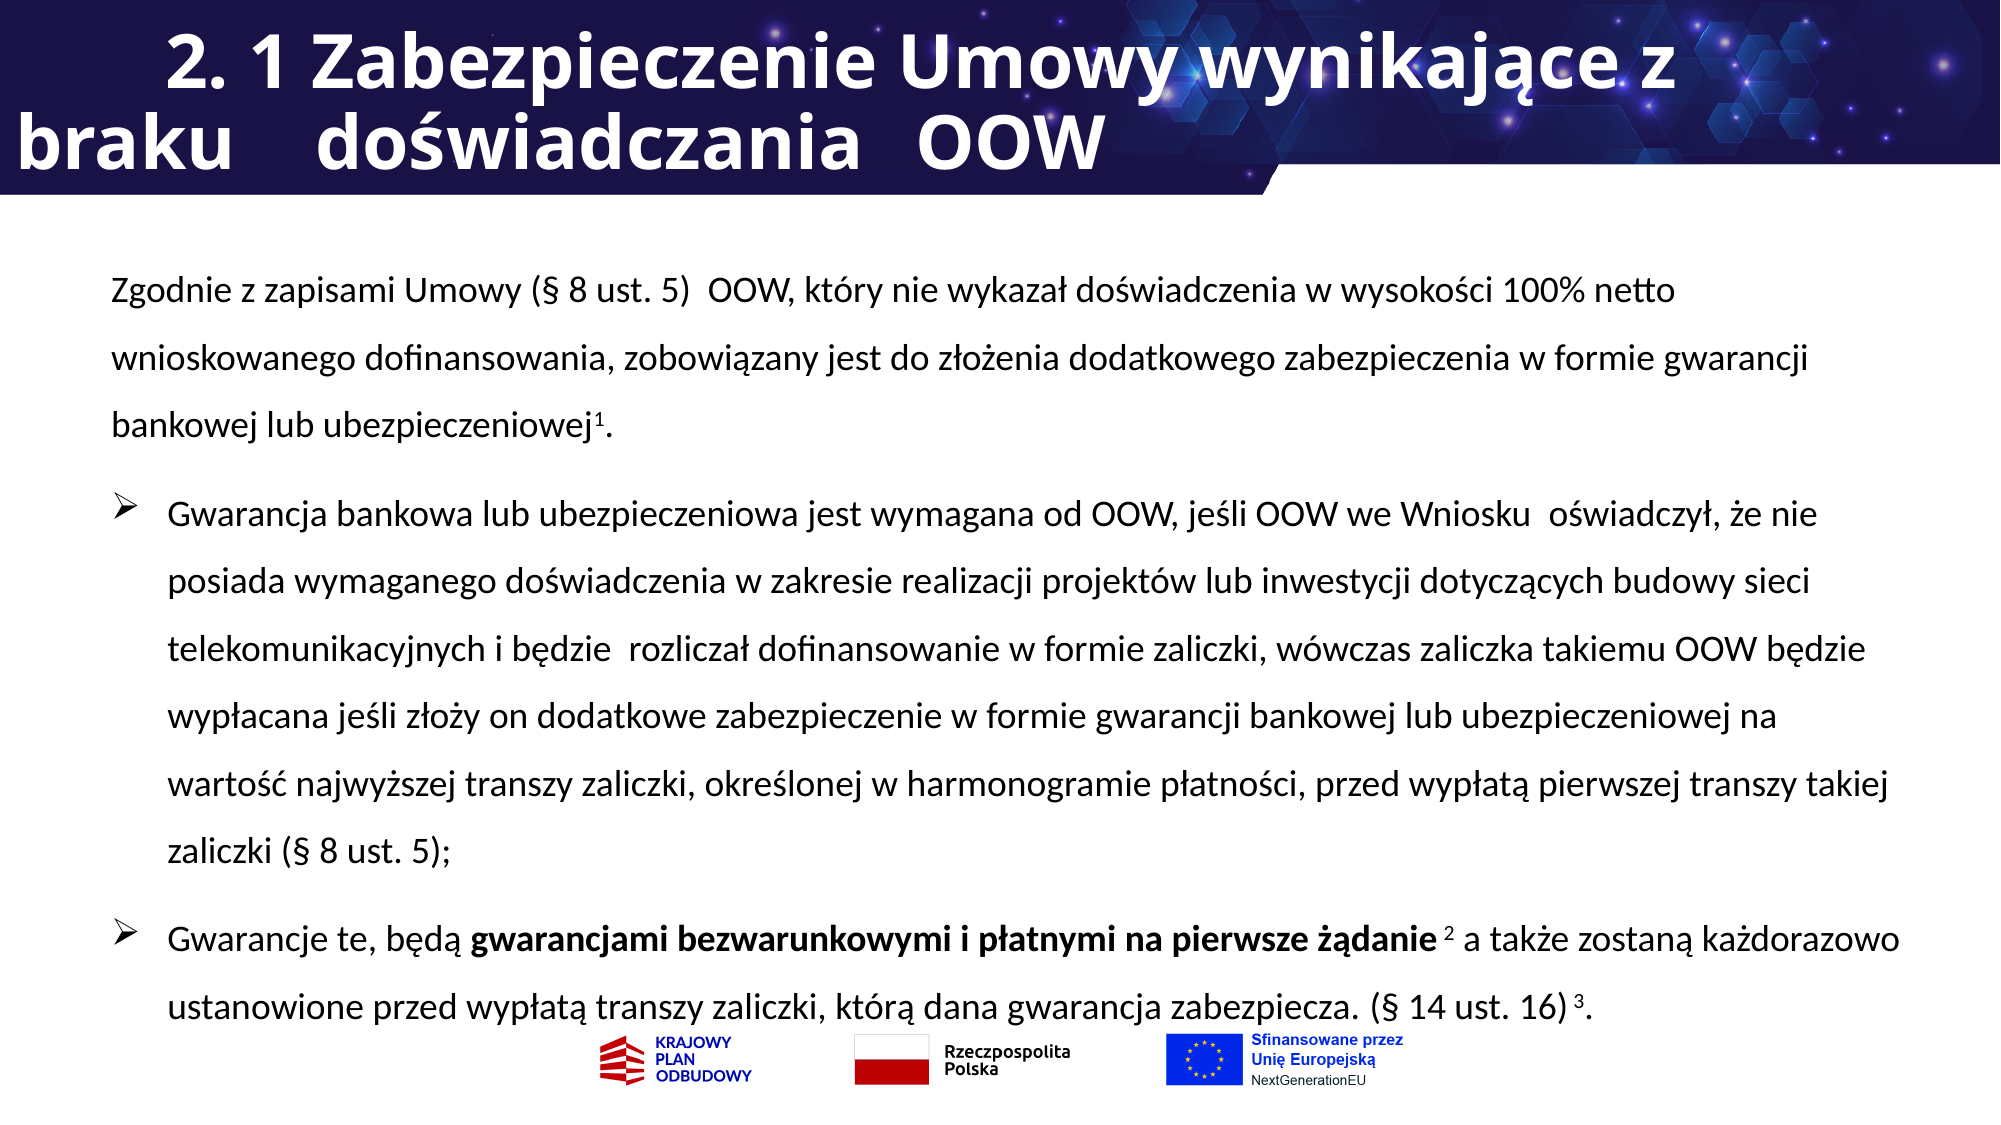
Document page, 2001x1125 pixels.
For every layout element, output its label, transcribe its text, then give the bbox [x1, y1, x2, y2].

picture [0, 0, 2000, 195]
text_box Zgodnie z zapisami Umowy (§ 8 ust. 5) OOW, który nie wykazał doświadczenia w wysokości 100% netto wnioskowanego dofinansowania, zobowiązany jest do złożenia dodatkowego zabezpieczenia w formie gwarancji bankowej lub ubezpieczeniowej1. Gwarancja bankowa lub ubezpieczeniowa jest wymagana od OOW, jeśli OOW we Wniosku oświadczył, że nie posiada wymaganego doświadczenia w zakresie realizacji projektów lub inwestycji dotyczących budowy sieci telekomunikacyjnych i będzie rozliczał dofinansowanie w formie zaliczki, wówczas zaliczka takiemu OOW będzie wypłacana jeśli złoży on dodatkowe zabezpieczenie w formie gwarancji bankowej lub ubezpieczeniowej na wartość najwyższej transzy zaliczki, określonej w harmonogramie płatności, przed wypłatą pierwszej transzy takiej zaliczki (§ 8 ust. 5); Gwarancje te, będą gwarancjami bezwarunkowymi i płatnymi na pierwsze żądanie 2 a także zostaną każdorazowo ustanowione przed wypłatą transzy zaliczki, którą dana gwarancja zabezpiecza. (§ 14 ust. 16) 3. [96, 235, 1920, 1035]
title 2. 1 Zabezpieczenie Umowy wynikające z braku doświadczania OOW [0, 12, 1904, 198]
picture [577, 1035, 1423, 1106]
